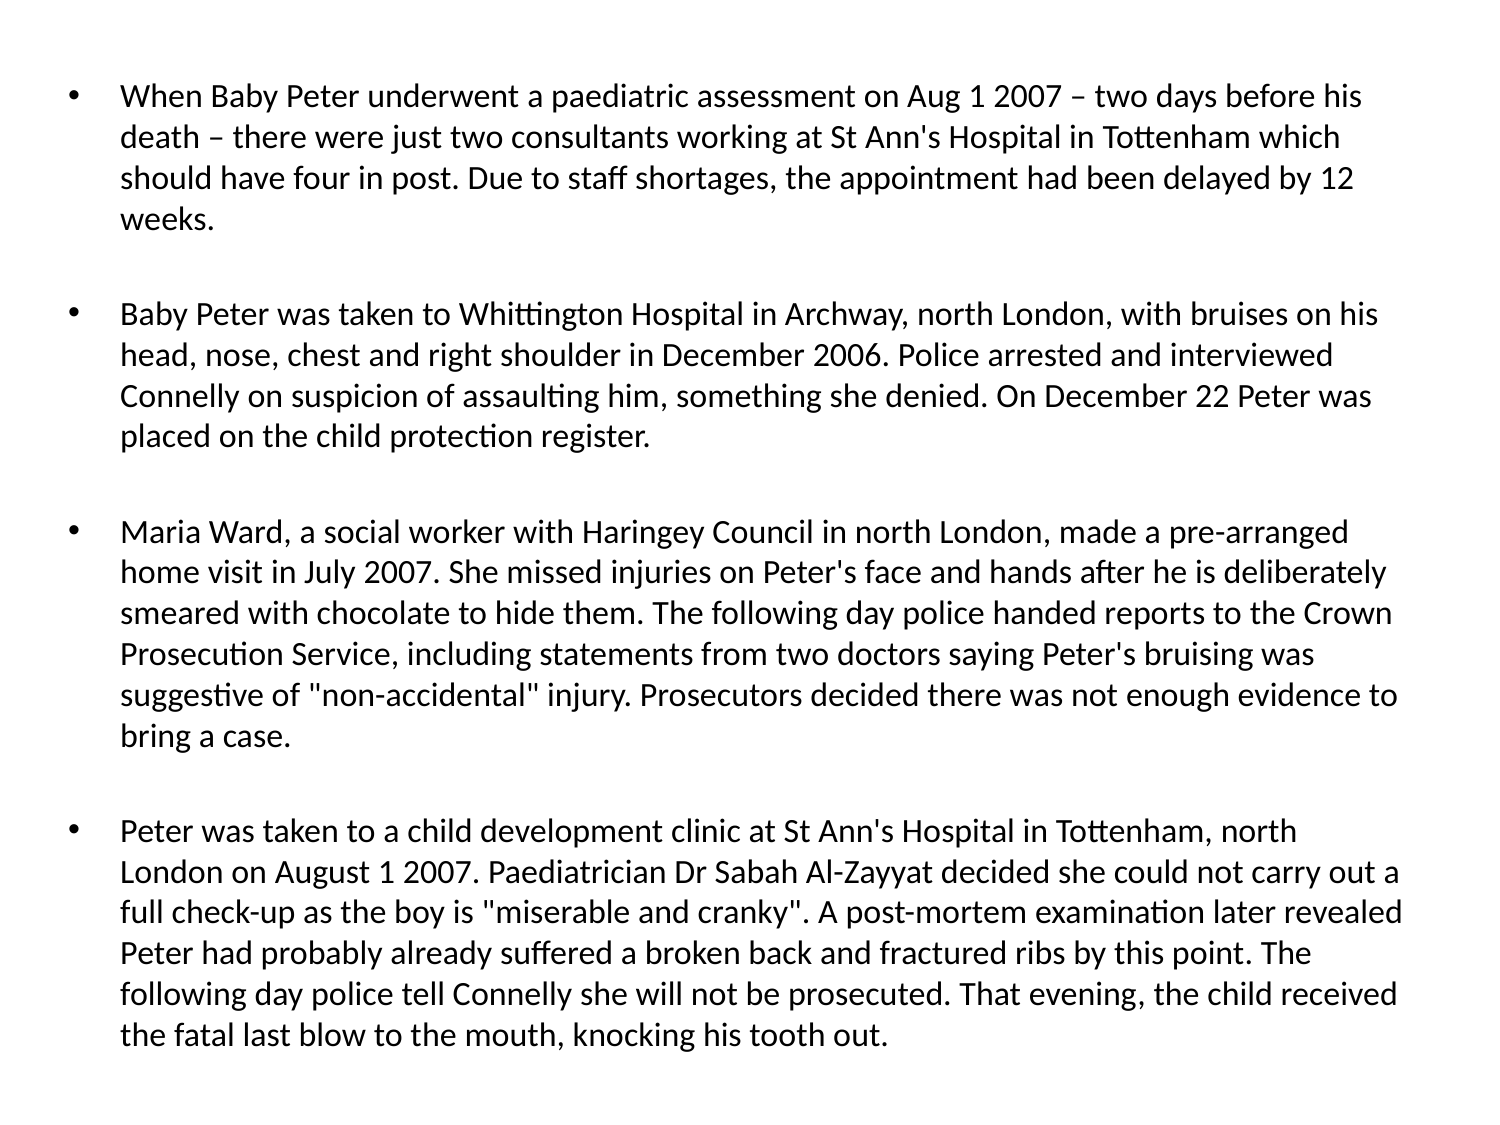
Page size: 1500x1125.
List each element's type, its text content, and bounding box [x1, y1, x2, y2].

list When Baby Peter underwent a paediatric assessment on Aug 1 2007 – two days before his death – there were just two consultants working at St Ann's Hospital in Tottenham which should have four in post. Due to staff shortages, the appointment had been delayed by 12 weeks. Baby Peter was taken to Whittington Hospital in Archway, north London, with bruises on his head, nose, chest and right shoulder in December 2006. Police arrested and interviewed Connelly on suspicion of assaulting him, something she denied. On December 22 Peter was placed on the child protection register. Maria Ward, a social worker with Haringey Council in north London, made a pre-arranged home visit in July 2007. She missed injuries on Peter's face and hands after he is deliberately smeared with chocolate to hide them. The following day police handed reports to the Crown Prosecution Service, including statements from two doctors saying Peter's bruising was suggestive of "non-accidental" injury. Prosecutors decided there was not enough evidence to bring a case. Peter was taken to a child development clinic at St Ann's Hospital in Tottenham, north London on August 1 2007. Paediatrician Dr Sabah Al-Zayyat decided she could not carry out a full check-up as the boy is "miserable and cranky". A post-mortem examination later revealed Peter had probably already suffered a broken back and fractured ribs by this point. The following day police tell Connelly she will not be prosecuted. That evening, the child received the fatal last blow to the mouth, knocking his tooth out. [53, 66, 1425, 1071]
